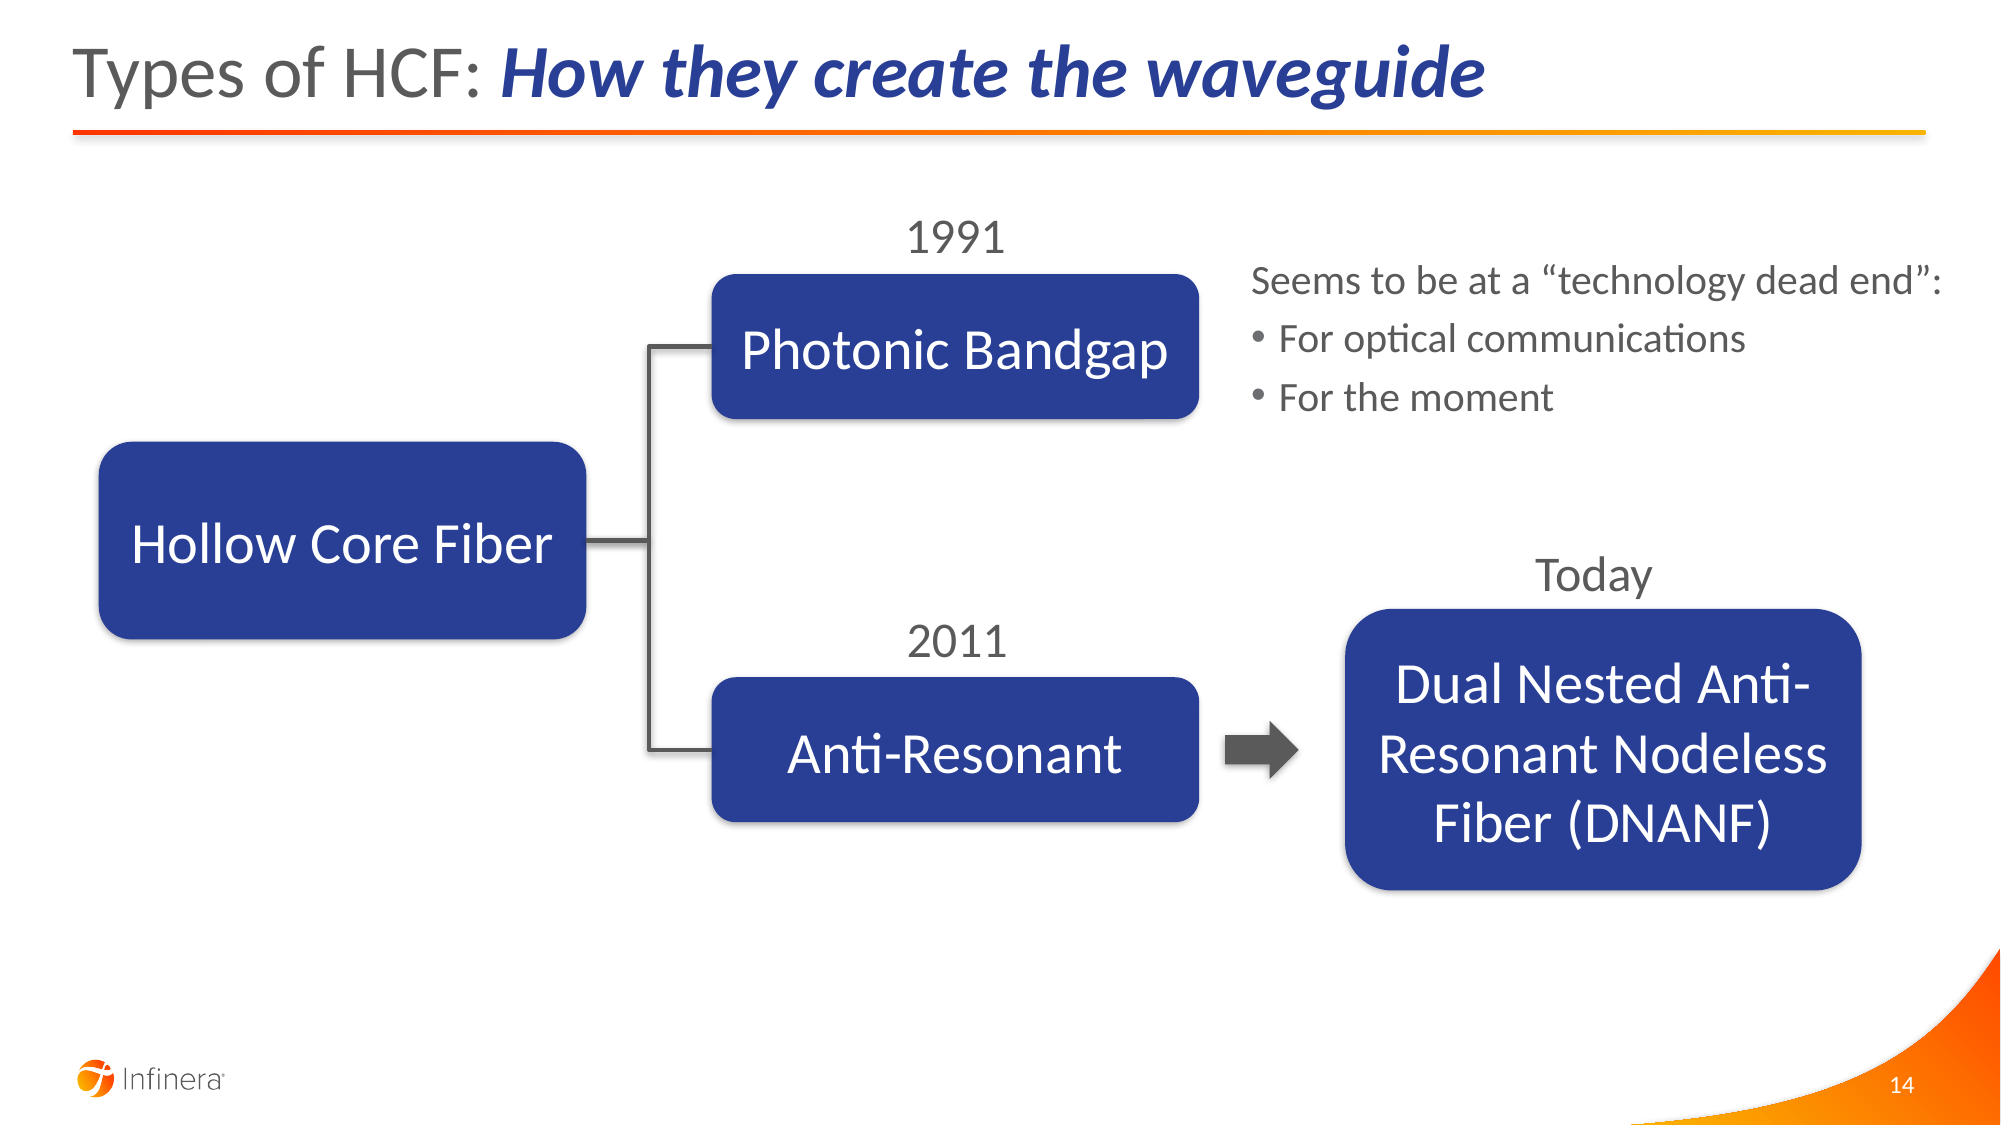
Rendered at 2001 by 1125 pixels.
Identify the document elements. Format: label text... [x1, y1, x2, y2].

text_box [586, 540, 1200, 823]
picture [75, 1057, 227, 1100]
text_box Today [1519, 534, 1669, 607]
text_box Seems to be at a “technology dead end”: For optical communications For the moment [1236, 245, 1978, 427]
text_box 1991 [889, 195, 1021, 271]
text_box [586, 273, 1200, 540]
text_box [1224, 608, 1862, 891]
text_box Hollow Core Fiber [97, 440, 580, 641]
title Types of HCF: How they create the waveguide [72, 1, 1906, 135]
